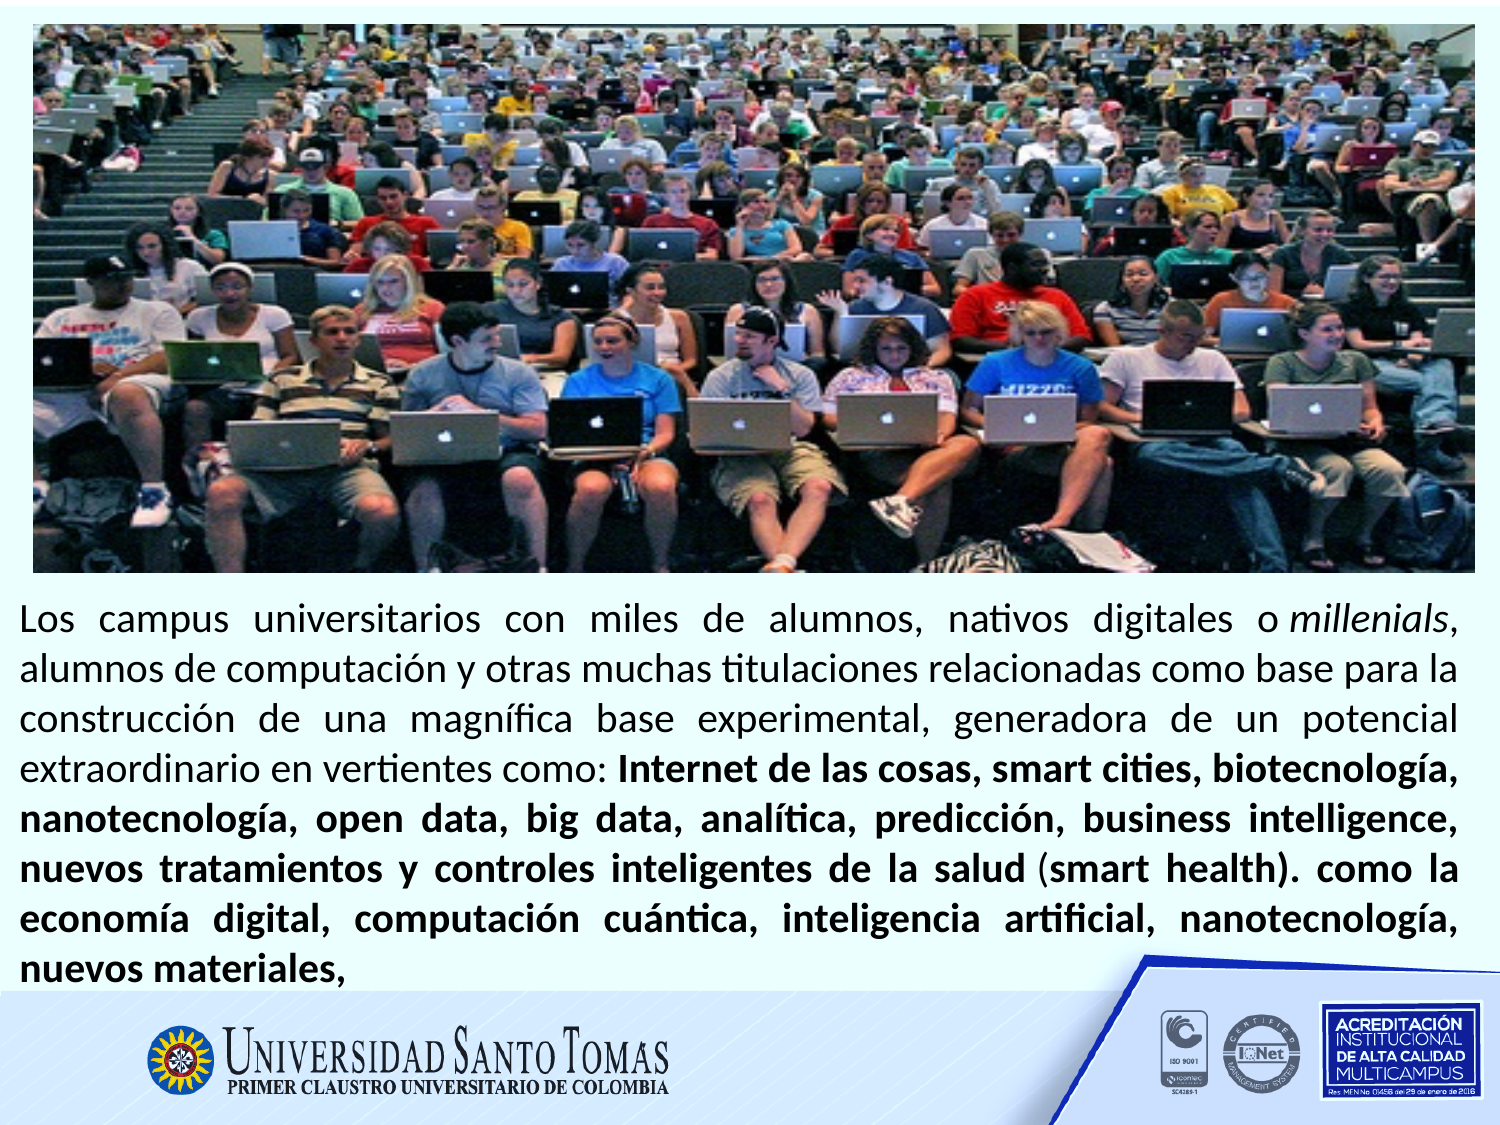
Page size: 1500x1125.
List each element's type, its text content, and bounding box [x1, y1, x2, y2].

text_box Los campus universitarios con miles de alumnos, nativos digitales o millenials, alumnos de computación y otras muchas titulaciones relacionadas como base para la construcción de una magnífica base experimental, generadora de un potencial extraordinario en vertientes como: Internet de las cosas, smart cities, biotecnología, nanotecnología, open data, big data, analítica, predicción, business intelligence, nuevos tratamientos y controles inteligentes de la salud (smart health). como la economía digital, computación cuántica, inteligencia artificial, nanotecnología, nuevos materiales, [4, 583, 1475, 998]
picture [0, 6, 1500, 1125]
